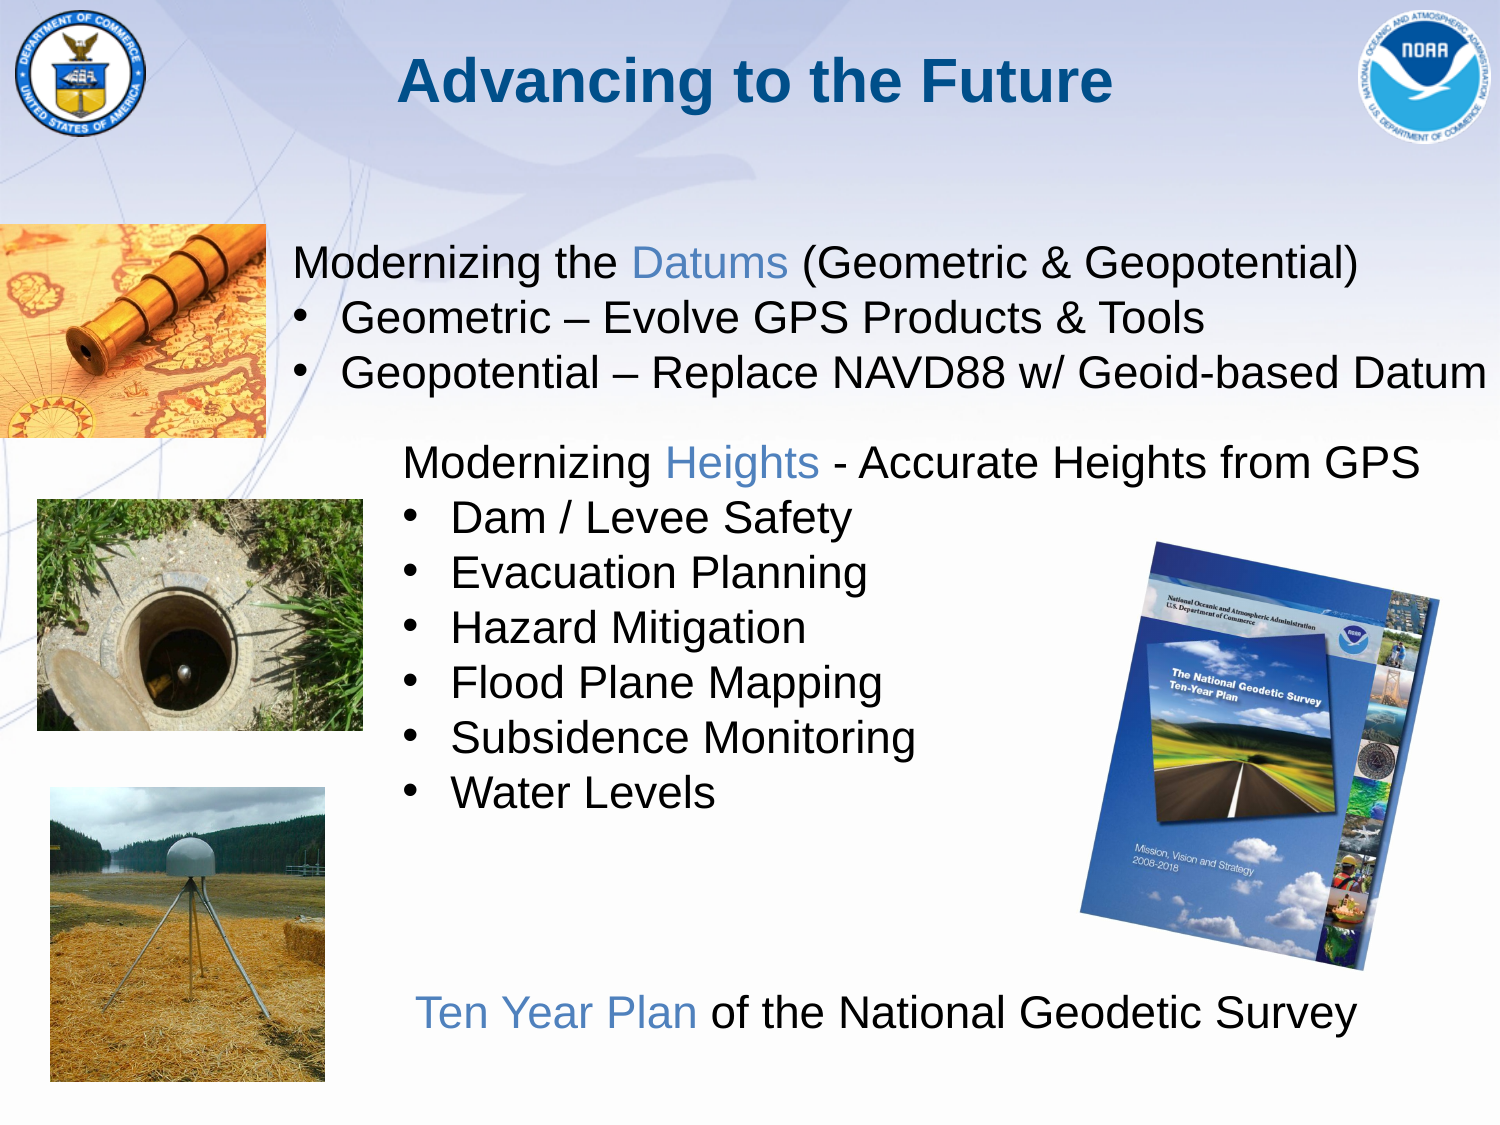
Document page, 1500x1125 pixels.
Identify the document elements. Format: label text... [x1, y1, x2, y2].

picture [0, 0, 1500, 1125]
text_box Advancing to the Future [162, 33, 1350, 133]
text_box Ten Year Plan of the National Geodetic Survey [400, 974, 1374, 1100]
text_box Modernizing Heights - Accurate Heights from GPS Dam / Levee Safety Evacuation Planning Hazard Mitigation Flood Plane Mapping Subsidence Monitoring Water Levels [387, 425, 1450, 825]
text_box Modernizing the Datums (Geometric & Geopotential) Geometric – Evolve GPS Products & Tools Geopotential – Replace NAVD88 w/ Geoid-based Datum [277, 224, 1500, 460]
